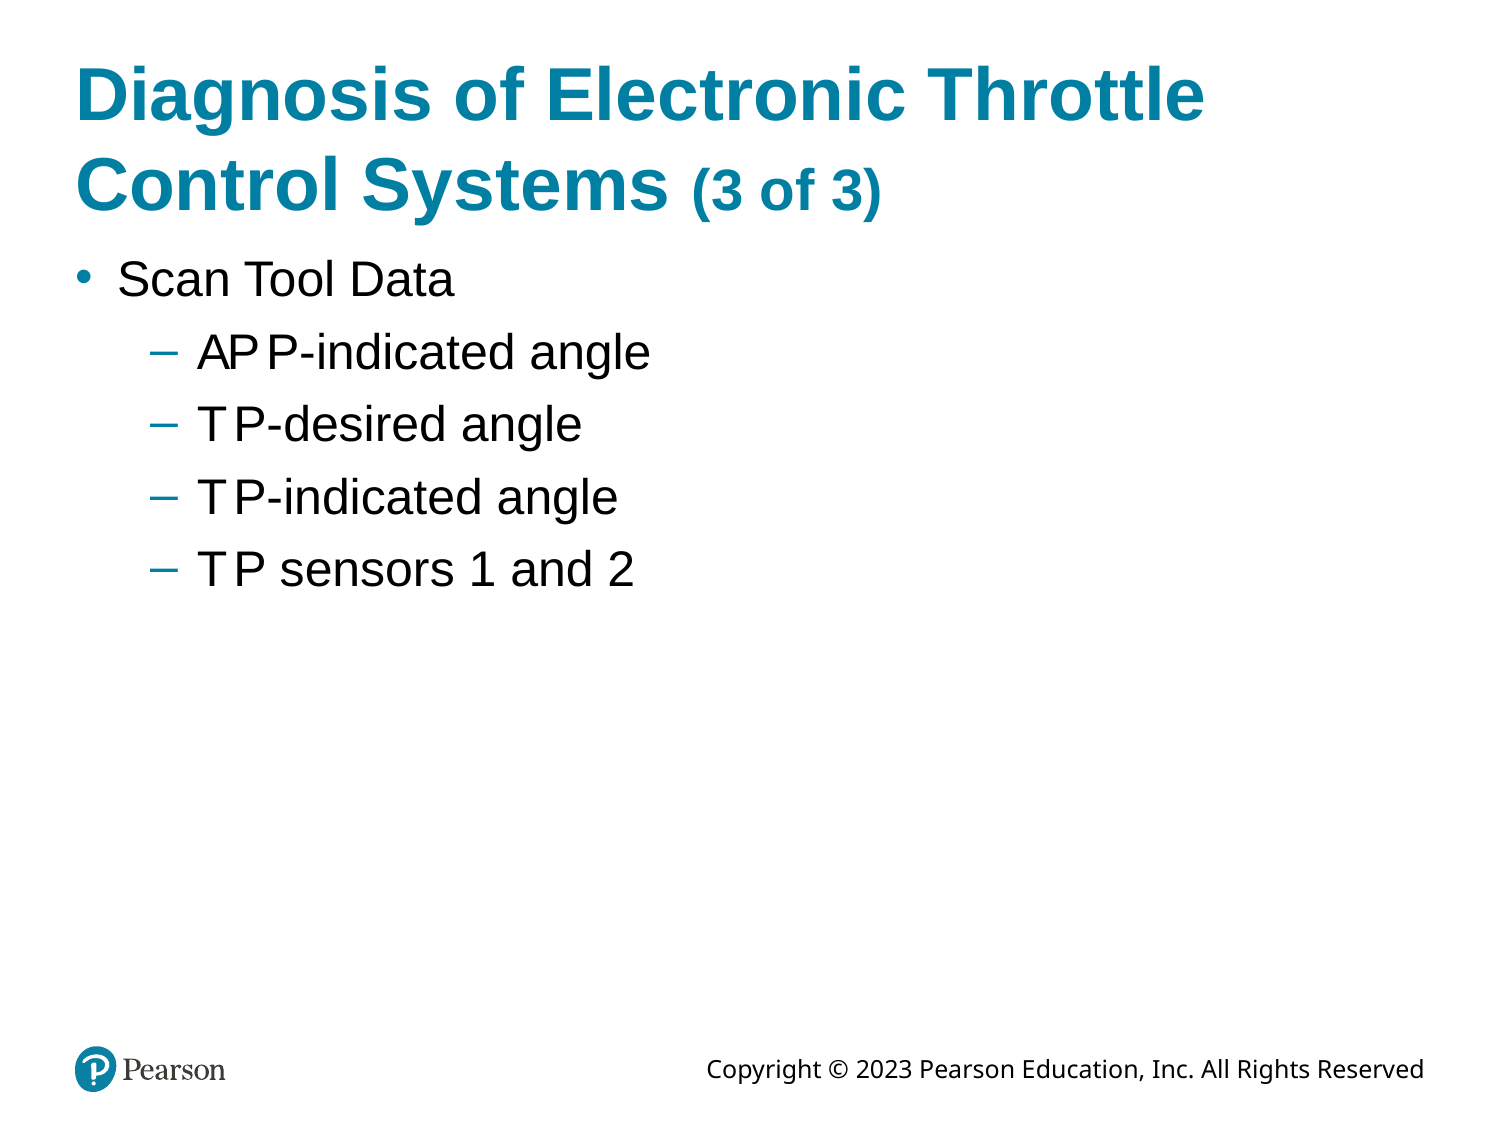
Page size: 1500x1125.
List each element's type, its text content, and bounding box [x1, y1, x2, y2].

title Diagnosis of Electronic Throttle Control Systems (3 of 3) [75, 37, 1425, 239]
list Scan Tool Data A P P-indicated angle T P-desired angle T P-indicated angle T P sensors 1 and 2 [75, 239, 1425, 892]
